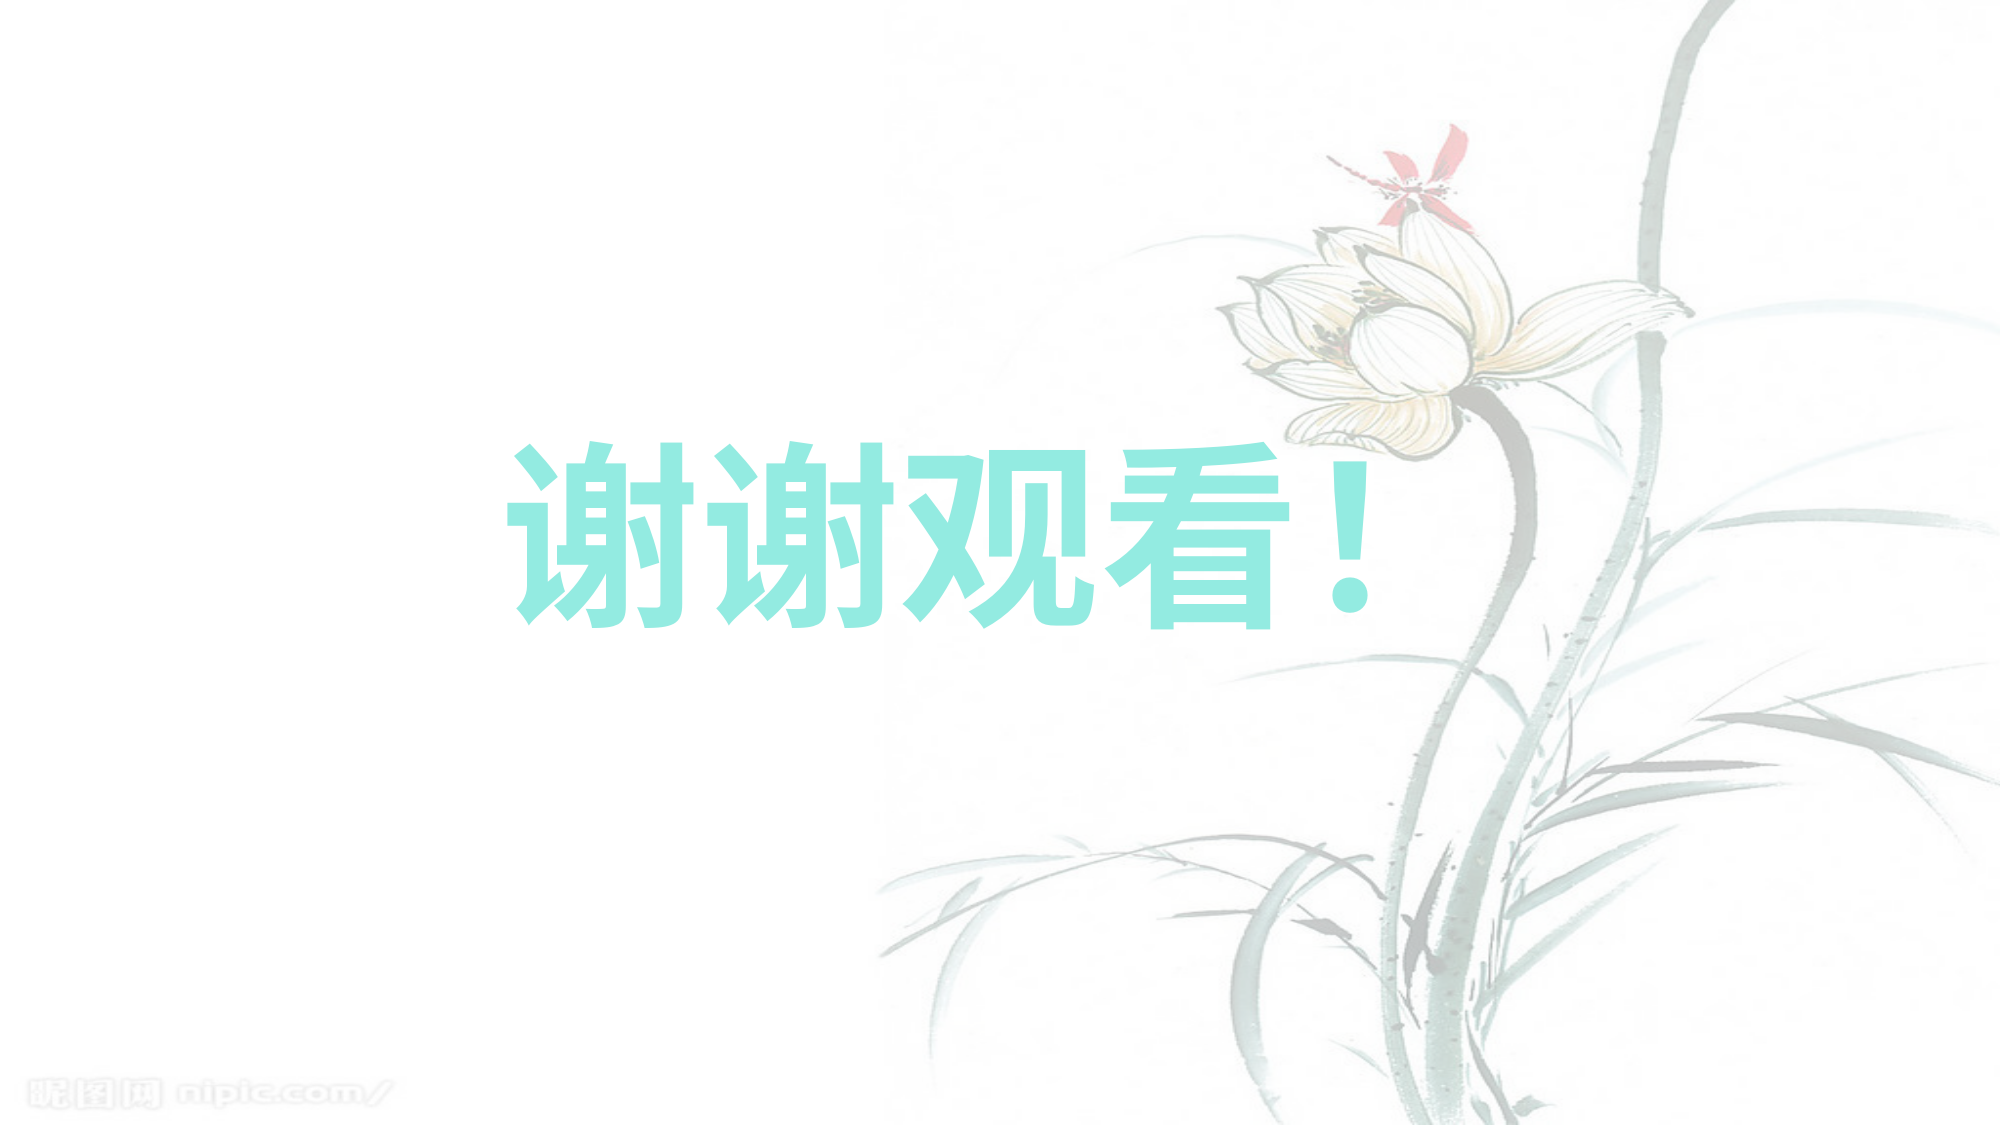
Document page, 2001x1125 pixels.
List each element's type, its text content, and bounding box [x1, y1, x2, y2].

text_box 谢谢观看！ [485, 404, 1515, 659]
